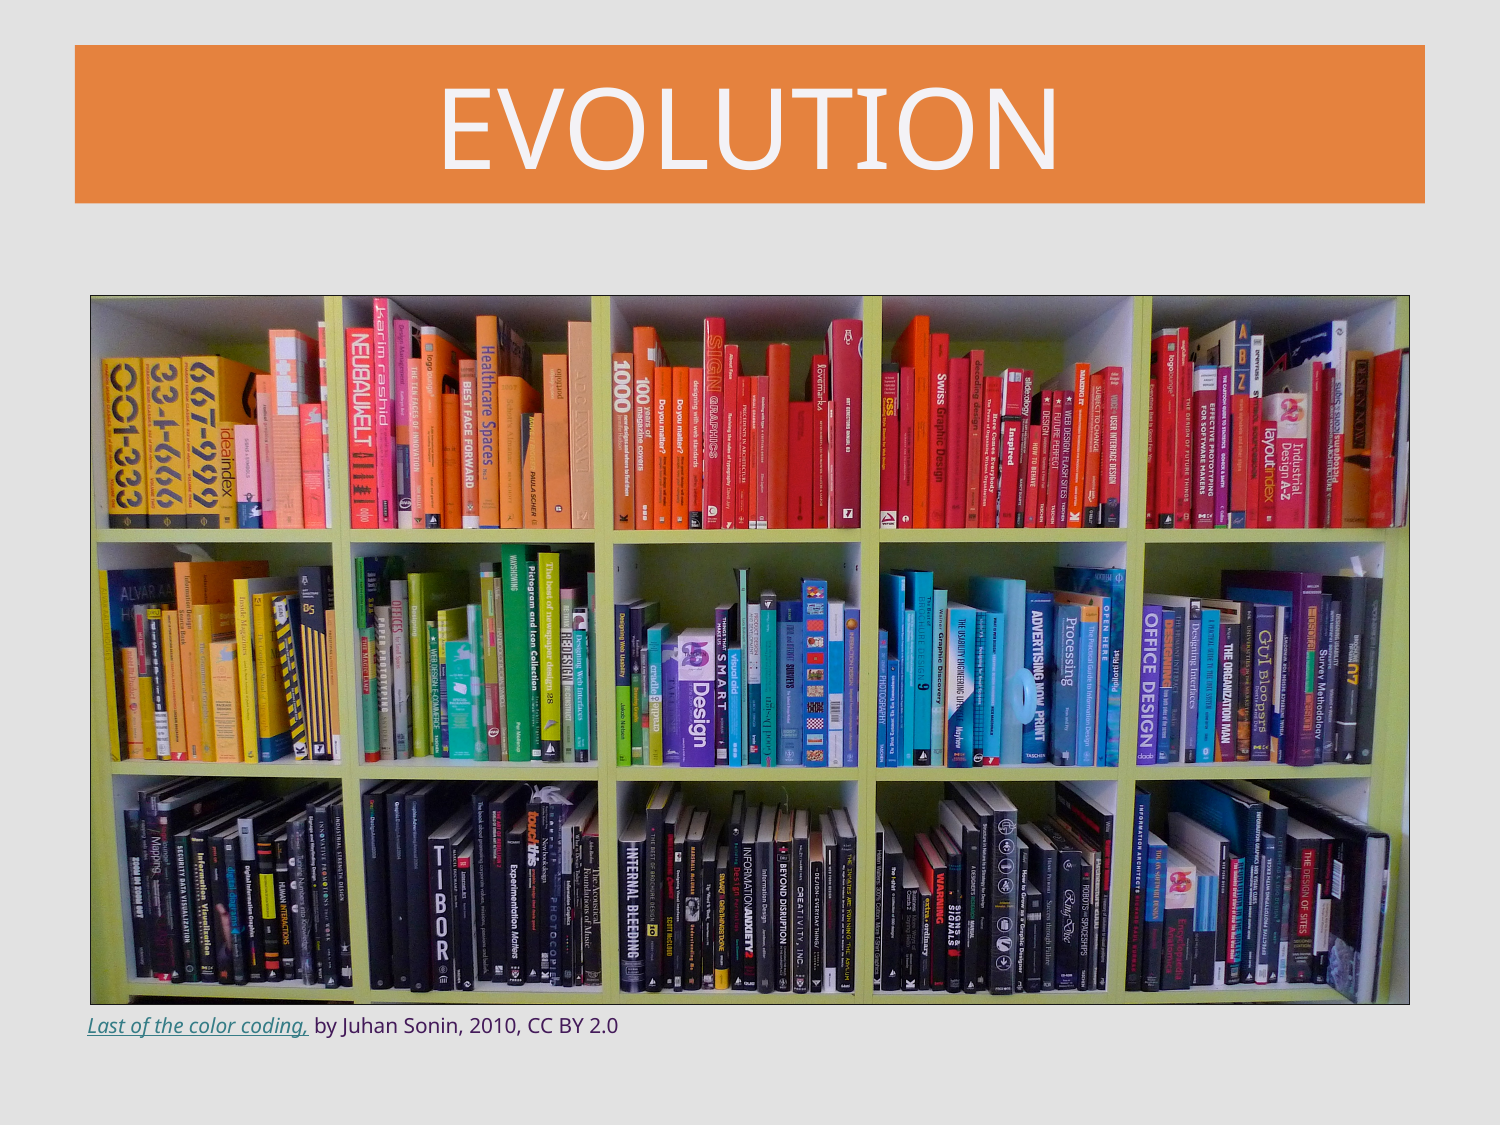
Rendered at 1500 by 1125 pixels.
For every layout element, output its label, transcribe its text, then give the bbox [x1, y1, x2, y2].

text_box Last of the color coding, by Juhan Sonin, 2010, CC BY 2.0 [72, 1004, 986, 1048]
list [89, 295, 1411, 1006]
text_box EVOLUTION [73, 43, 1427, 205]
